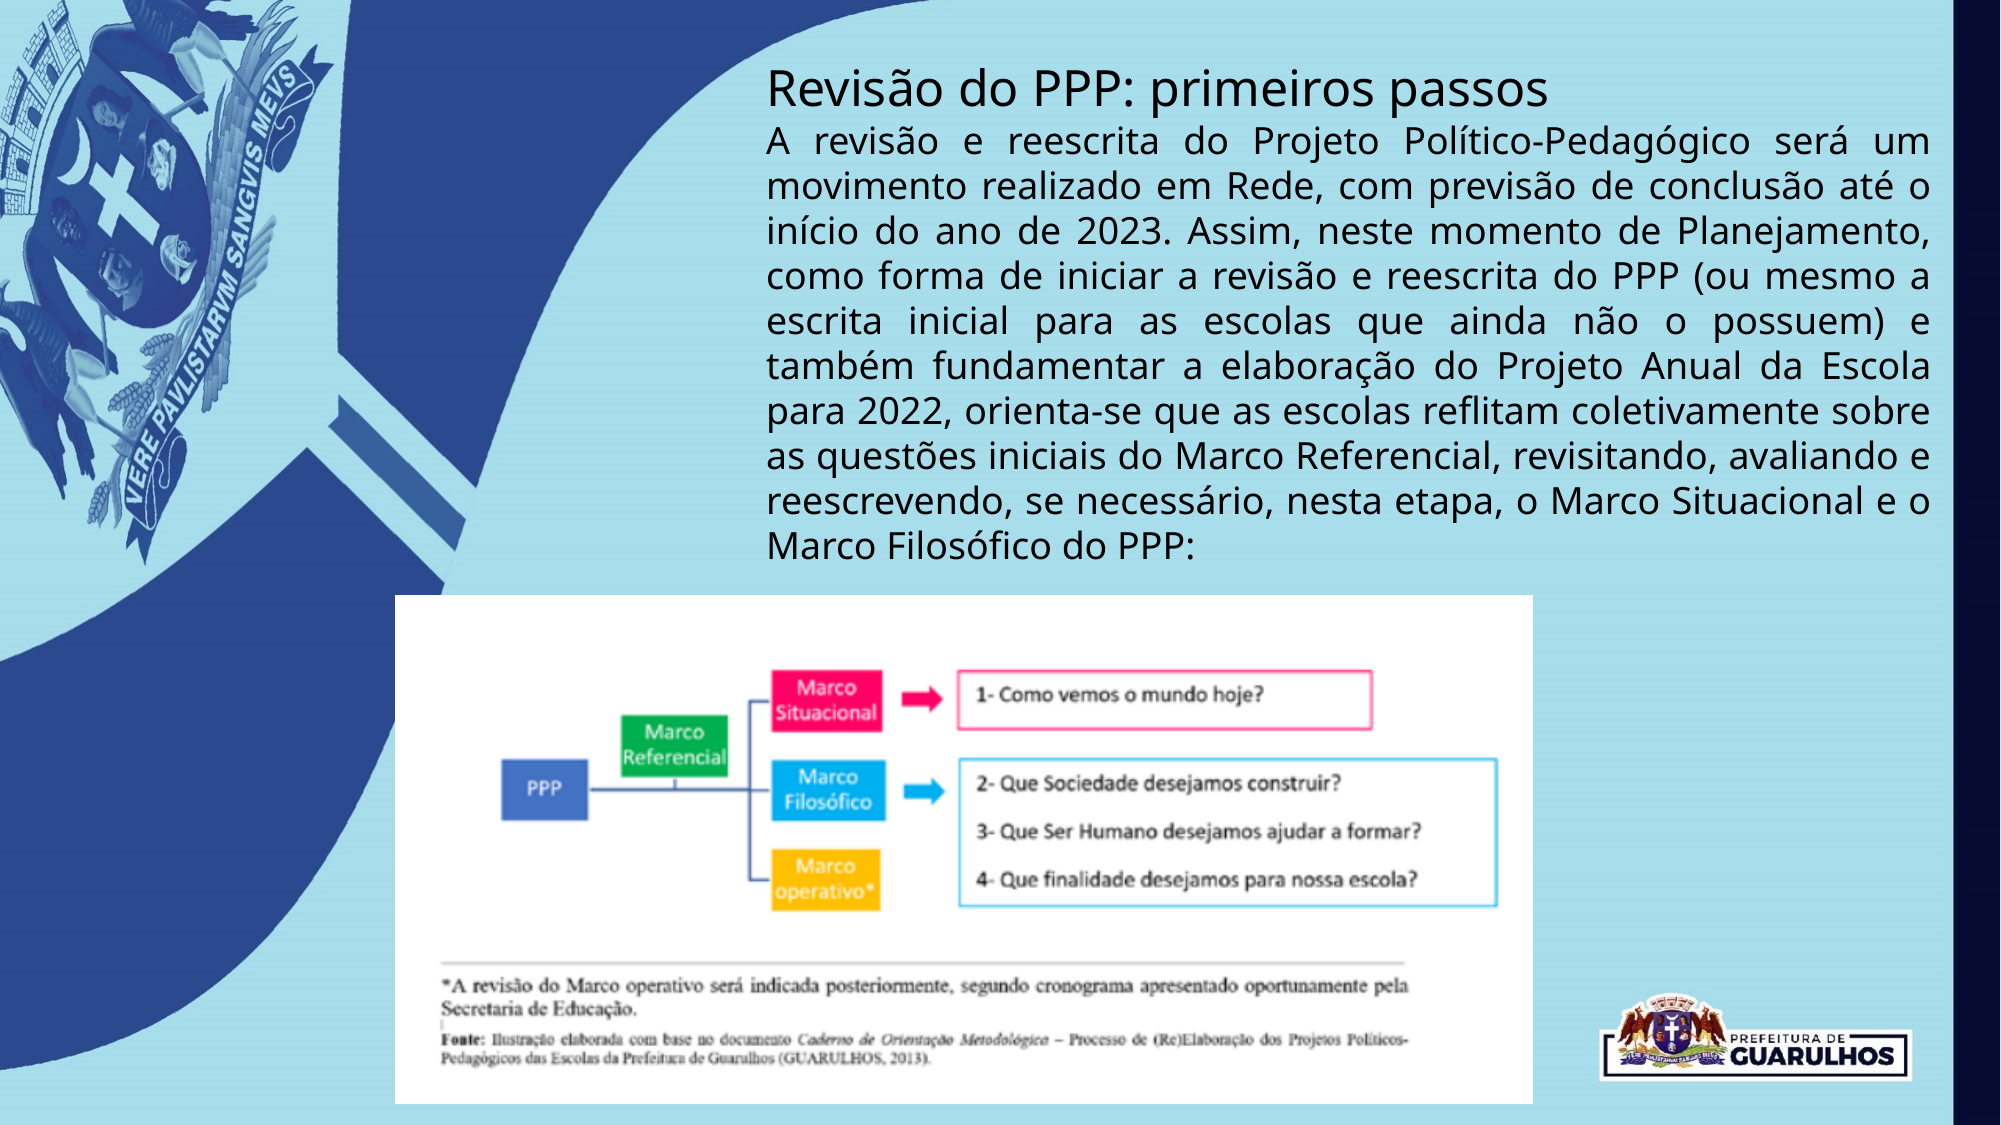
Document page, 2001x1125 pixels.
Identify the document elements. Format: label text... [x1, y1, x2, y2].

text_box Revisão do PPP: primeiros passos A revisão e reescrita do Projeto Político-Pedagógico será um movimento realizado em Rede, com previsão de conclusão até o início do ano de 2023. Assim, neste momento de Planejamento, como forma de iniciar a revisão e reescrita do PPP (ou mesmo a escrita inicial para as escolas que ainda não o possuem) e também fundamentar a elaboração do Projeto Anual da Escola para 2022, orienta-se que as escolas reflitam coletivamente sobre as questões iniciais do Marco Referencial, revisitando, avaliando e reescrevendo, se necessário, nesta etapa, o Marco Situacional e o Marco Filosófico do PPP: [751, 49, 1947, 575]
picture [0, 0, 2001, 1125]
